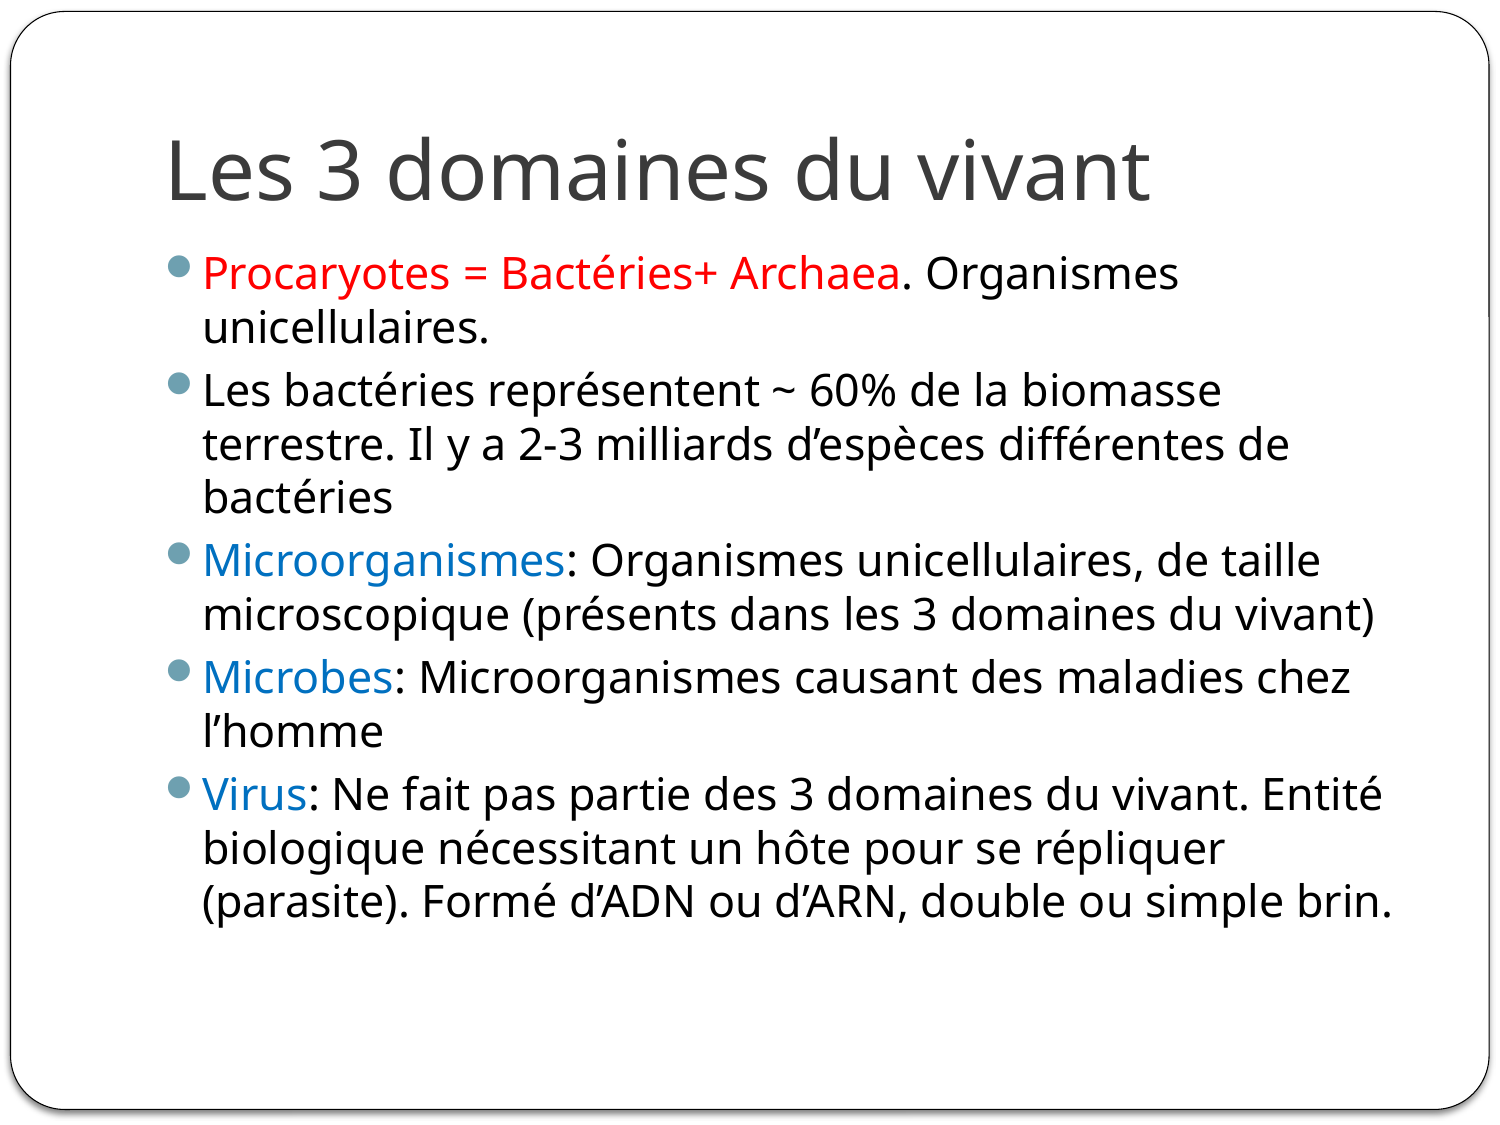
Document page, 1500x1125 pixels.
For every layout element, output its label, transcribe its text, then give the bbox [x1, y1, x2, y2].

list Procaryotes = Bactéries+ Archaea. Organismes unicellulaires. Les bactéries représentent ~ 60% de la biomasse terrestre. Il y a 2-3 milliards d’espèces différentes de bactéries Microorganismes: Organismes unicellulaires, de taille microscopique (présents dans les 3 domaines du vivant) Microbes: Microorganismes causant des maladies chez l’homme Virus: Ne fait pas partie des 3 domaines du vivant. Entité biologique nécessitant un hôte pour se répliquer (parasite). Formé d’ADN ou d’ARN, double ou simple brin. [150, 237, 1425, 988]
title Les 3 domaines du vivant [150, 45, 1425, 233]
